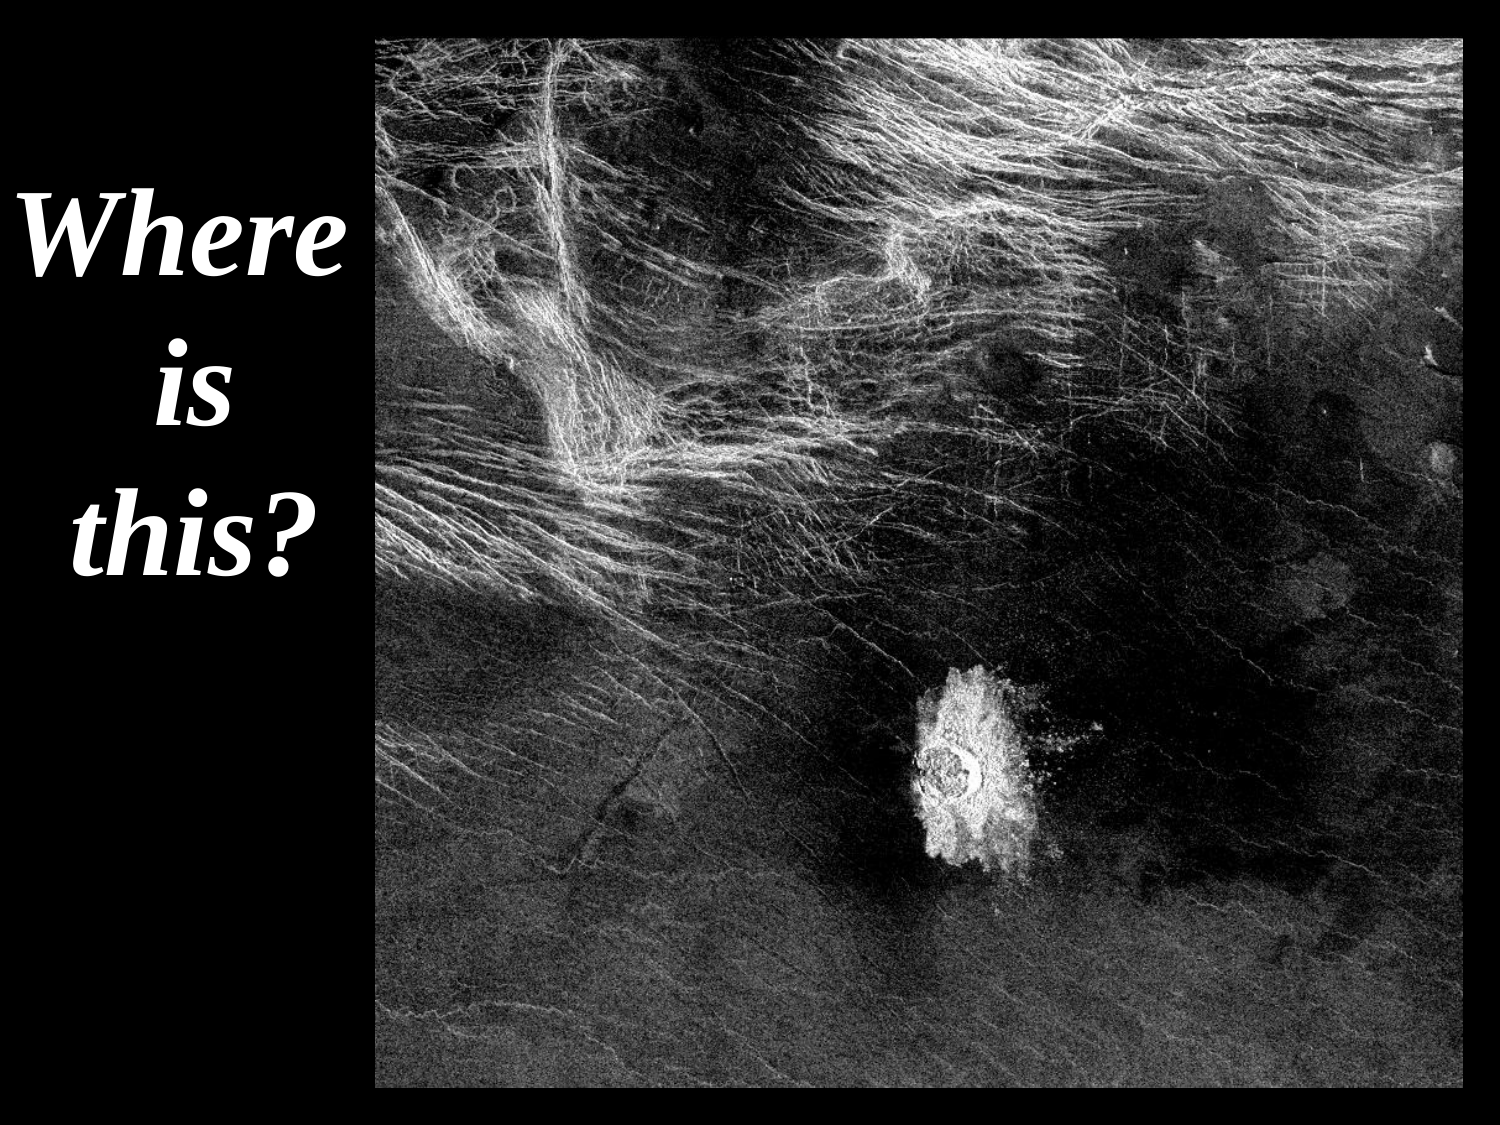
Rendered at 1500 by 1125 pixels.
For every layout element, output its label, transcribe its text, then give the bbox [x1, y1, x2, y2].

text_box Where is this? [0, 142, 369, 608]
picture [374, 36, 1463, 1088]
